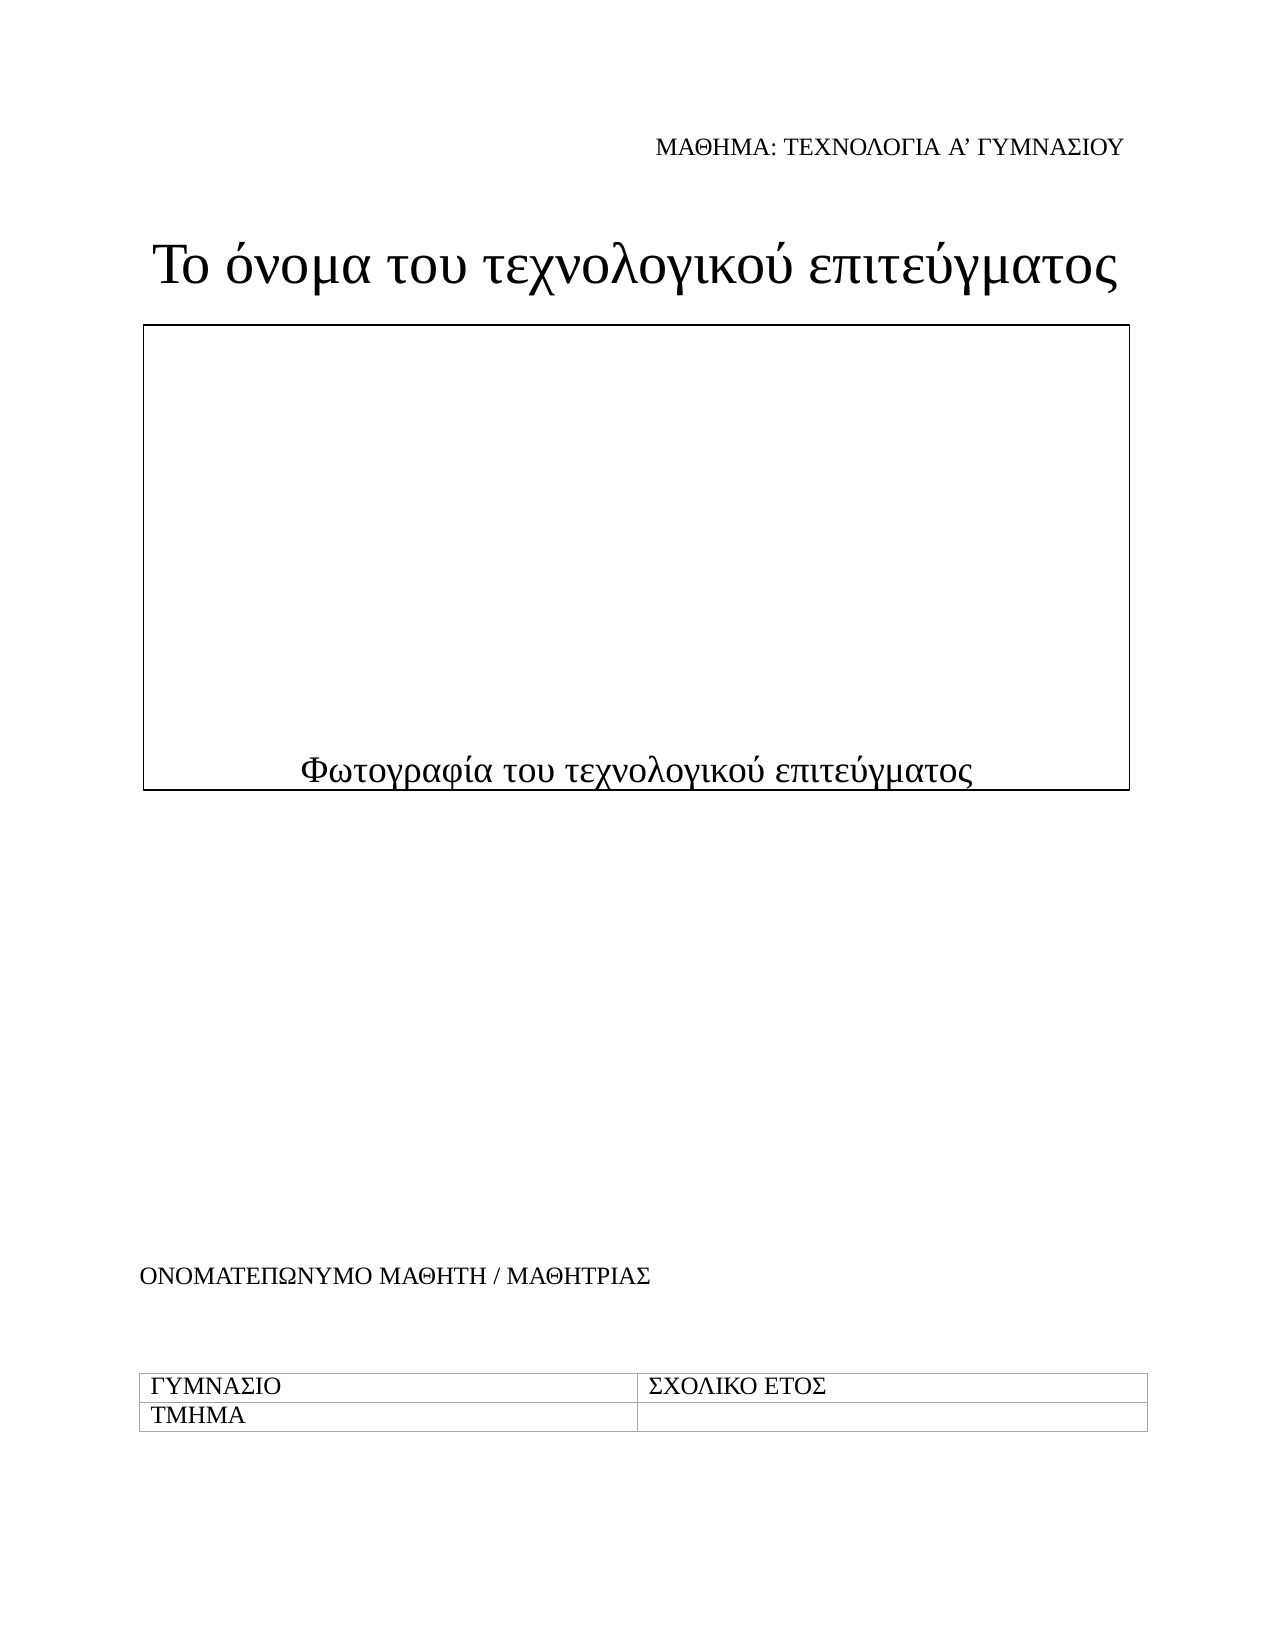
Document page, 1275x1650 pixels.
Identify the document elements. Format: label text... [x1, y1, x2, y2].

table_header ΓΥΜΝΑΣΙΟ [140, 1374, 637, 1402]
text_box Φωτογραφία του τεχνολογικού επιτεύγματος [143, 324, 1130, 790]
table_cell ΤΜΗΜΑ [140, 1403, 637, 1431]
title Το όνομα του τεχνολογικού επιτεύγματος [149, 223, 1126, 324]
text_box ΜΑΘΗΜΑ: ΤΕΧΝΟΛΟΓΙΑ Α’ ΓΥΜΝΑΣΙΟΥ [653, 128, 1138, 161]
text_box ΟΝΟΜΑΤΕΠΩΝΥΜΟ ΜΑΘΗΤΗ / ΜΑΘΗΤΡΙΑΣ [137, 1257, 661, 1290]
table_cell [638, 1403, 1147, 1431]
table_header ΣΧΟΛΙΚΟ ΕΤΟΣ [638, 1374, 1147, 1402]
